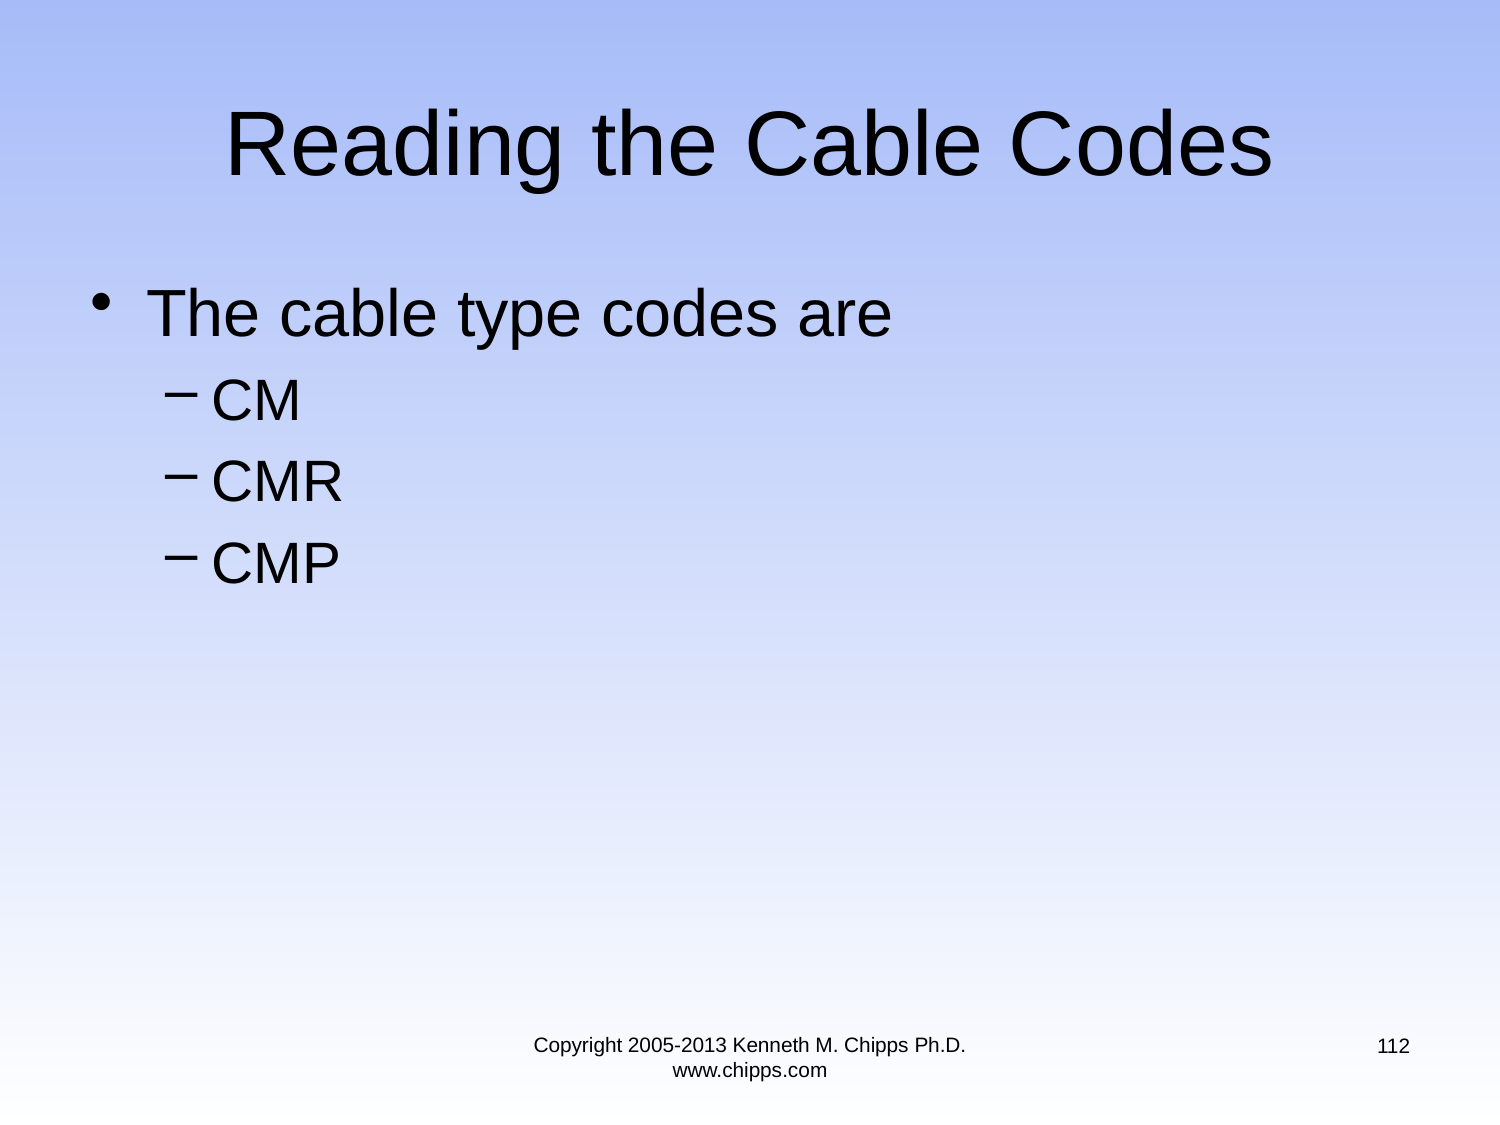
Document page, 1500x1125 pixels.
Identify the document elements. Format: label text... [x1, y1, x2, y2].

list The cable type codes are CM CMR CMP [75, 262, 1425, 1005]
title Reading the Cable Codes [75, 45, 1425, 233]
footer Copyright 2005-2013 Kenneth M. Chipps Ph.D. www.chipps.com [449, 1024, 1051, 1103]
slide_number 112 [1074, 1024, 1426, 1104]
